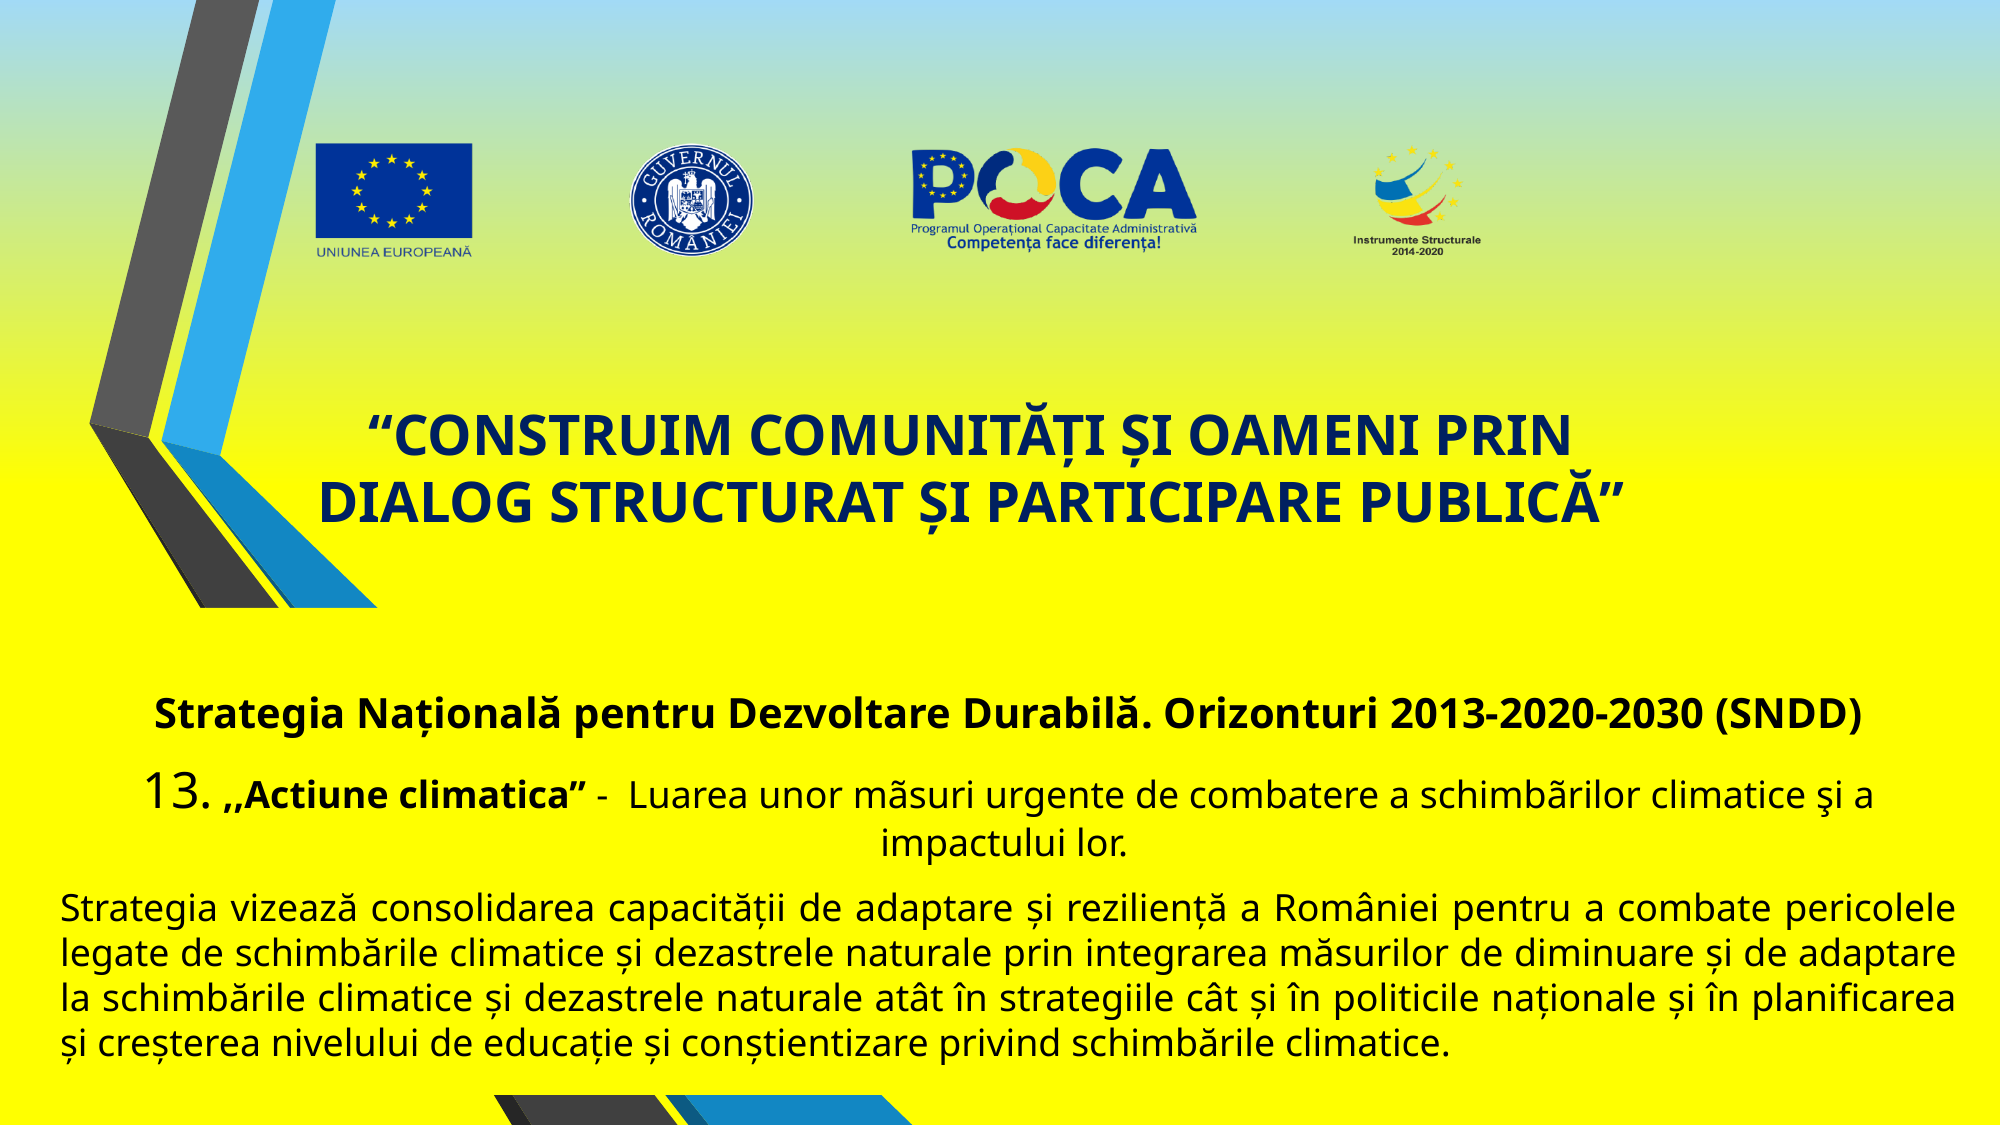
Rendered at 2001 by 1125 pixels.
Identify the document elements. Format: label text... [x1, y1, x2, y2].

title “CONSTRUIM COMUNITĂȚI ȘI OAMENI PRIN DIALOG STRUCTURAT ȘI PARTICIPARE PUBLICĂ” [293, 332, 1649, 542]
picture [314, 143, 1482, 258]
subtitle Strategia Națională pentru Dezvoltare Durabilă. Orizonturi 2013-2020-2030 (SNDD) 13. ,,Actiune climatica” - Luarea unor mãsuri urgente de combatere a schimbãrilor climatice şi a impactului lor. Strategia vizează consolidarea capacității de adaptare și reziliență a României pentru a combate pericolele legate de schimbările climatice și dezastrele naturale prin integrarea măsurilor de diminuare și de adaptare la schimbările climatice și dezastrele naturale atât în strategiile cât și în politicile naționale și în planificarea și creșterea nivelului de educație și conștientizare privind schimbările climatice. [45, 607, 1974, 1095]
